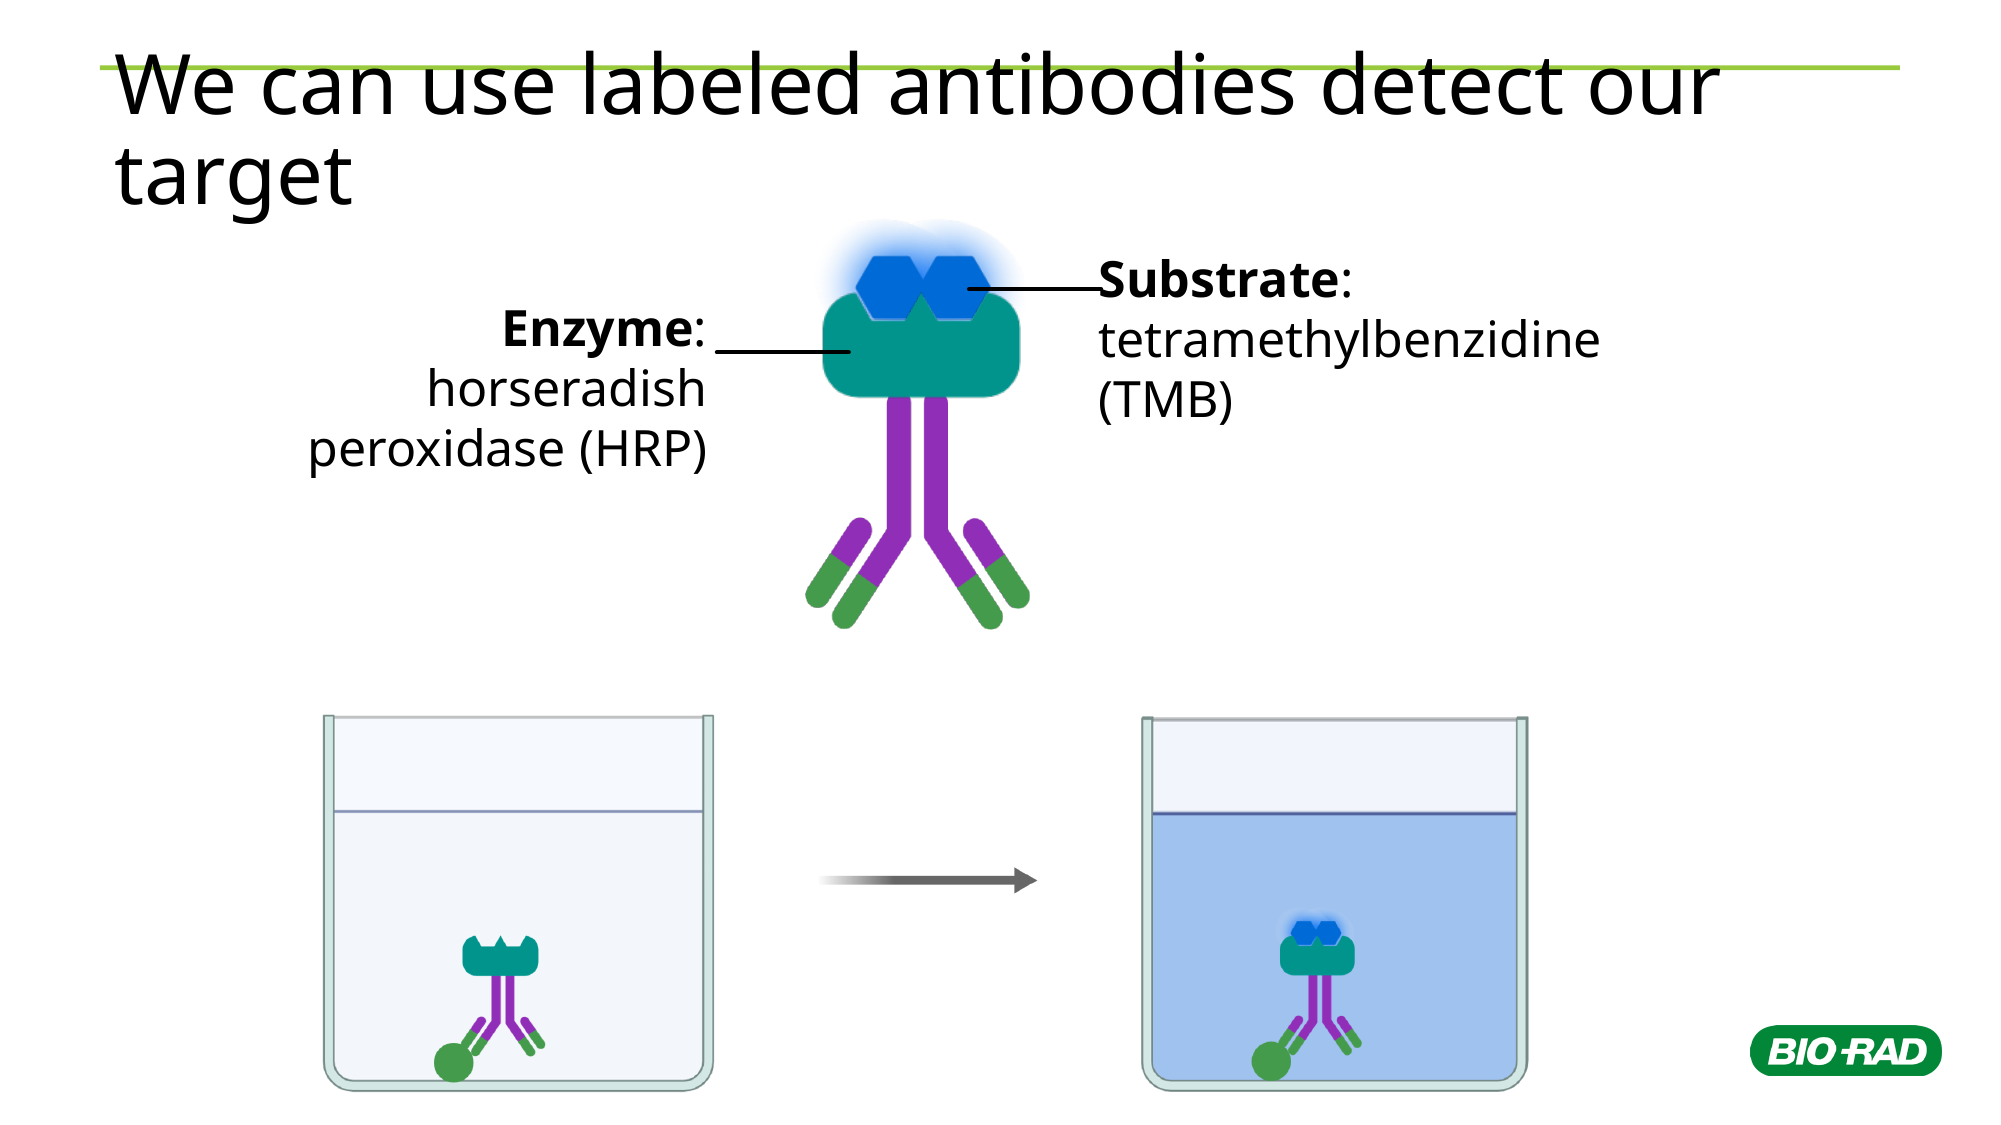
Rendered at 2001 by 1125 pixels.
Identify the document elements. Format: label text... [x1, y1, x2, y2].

picture [1750, 1025, 1942, 1076]
text_box Enzyme: horseradish peroxidase (HRP) [292, 289, 723, 484]
picture [1130, 706, 1535, 1095]
picture [802, 820, 1046, 917]
title We can use labeled antibodies detect our target [99, 67, 1900, 198]
picture [779, 163, 1098, 653]
text_box Substrate: tetramethylbenzidine (TMB) [1098, 239, 1631, 435]
picture [313, 707, 719, 1095]
